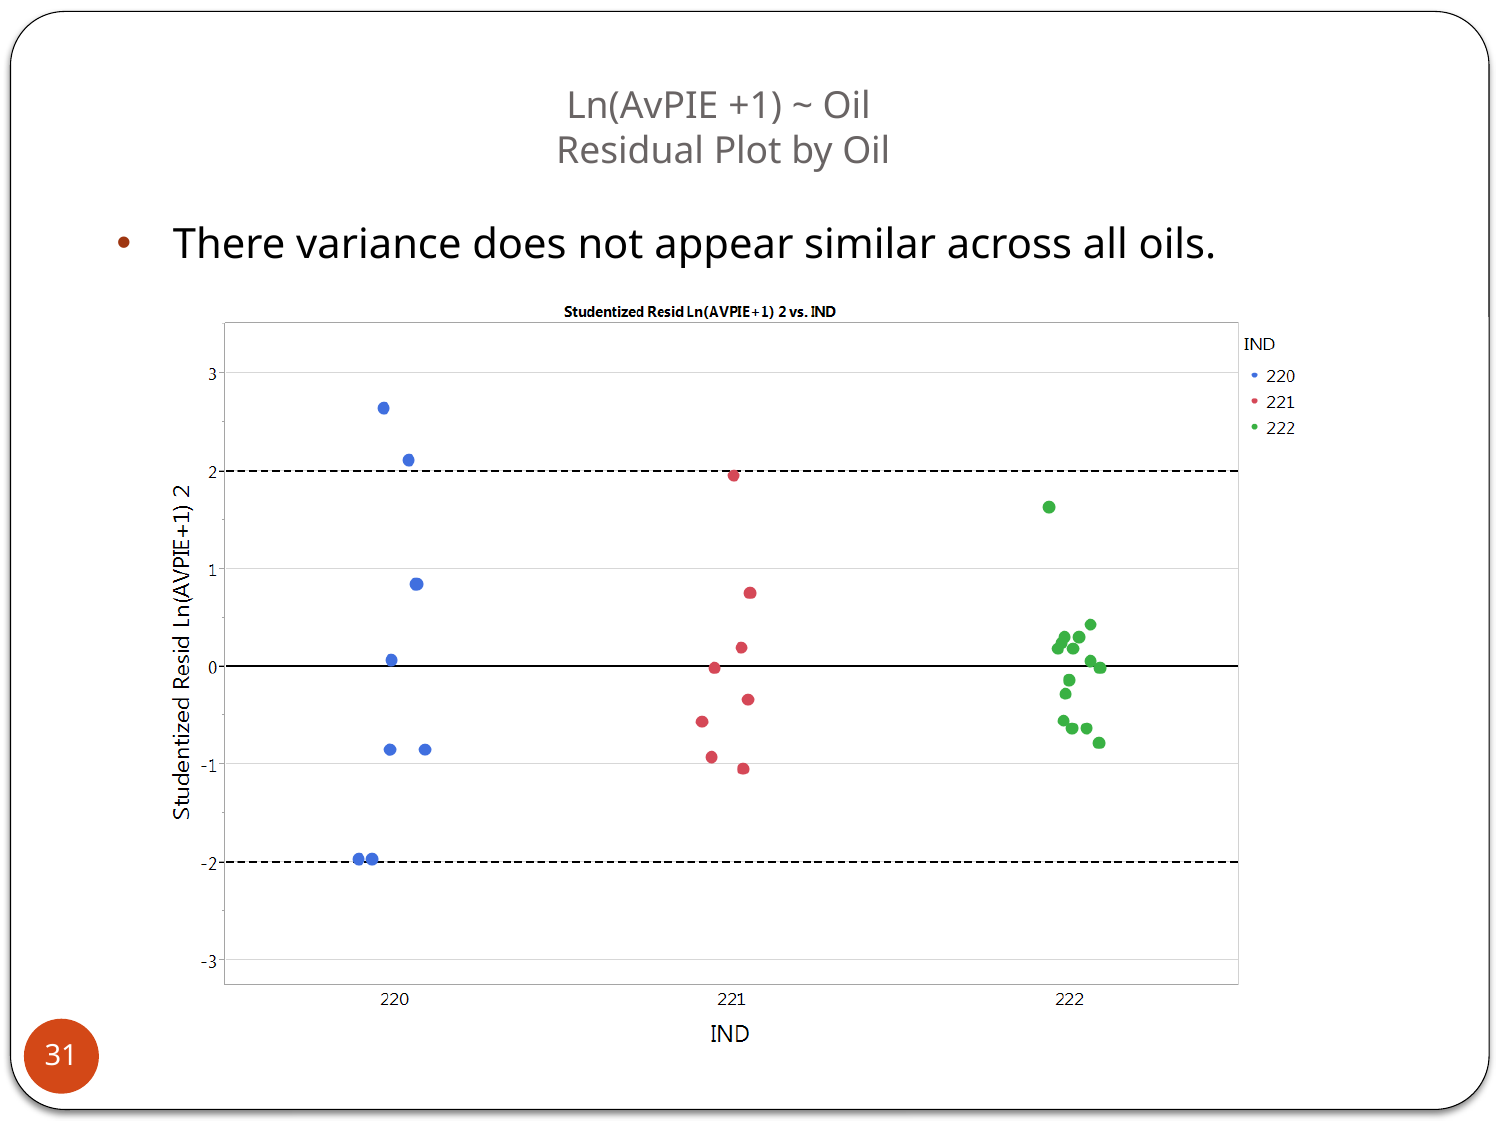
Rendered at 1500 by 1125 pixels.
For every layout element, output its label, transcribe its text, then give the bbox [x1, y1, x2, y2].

title Ln(AvPIE +1) ~ Oil Residual Plot by Oil [18, 73, 1419, 186]
picture [162, 299, 1339, 1049]
text_box There variance does not appear similar across all oils. [101, 209, 1424, 275]
slide_number 31 [23, 1018, 99, 1094]
